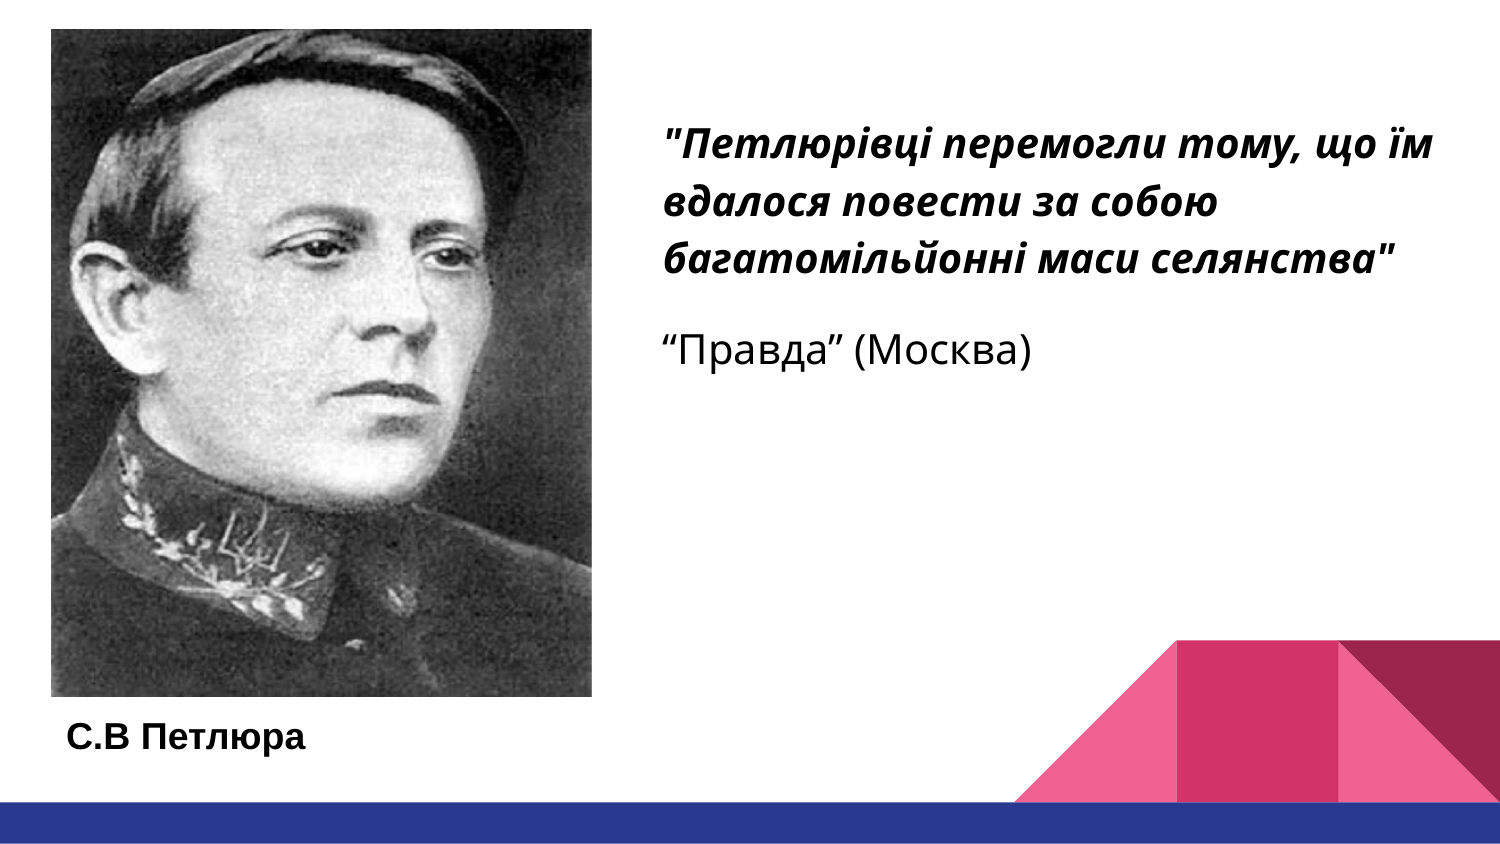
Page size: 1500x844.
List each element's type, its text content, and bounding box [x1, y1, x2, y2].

list "Петлюрівці перемогли тому, що їм вдалося повести за собою багатомільйонні маси селянства" “Правда” (Москва) [647, 94, 1449, 750]
text_box С.В Петлюра [51, 696, 1285, 812]
picture [50, 29, 593, 698]
